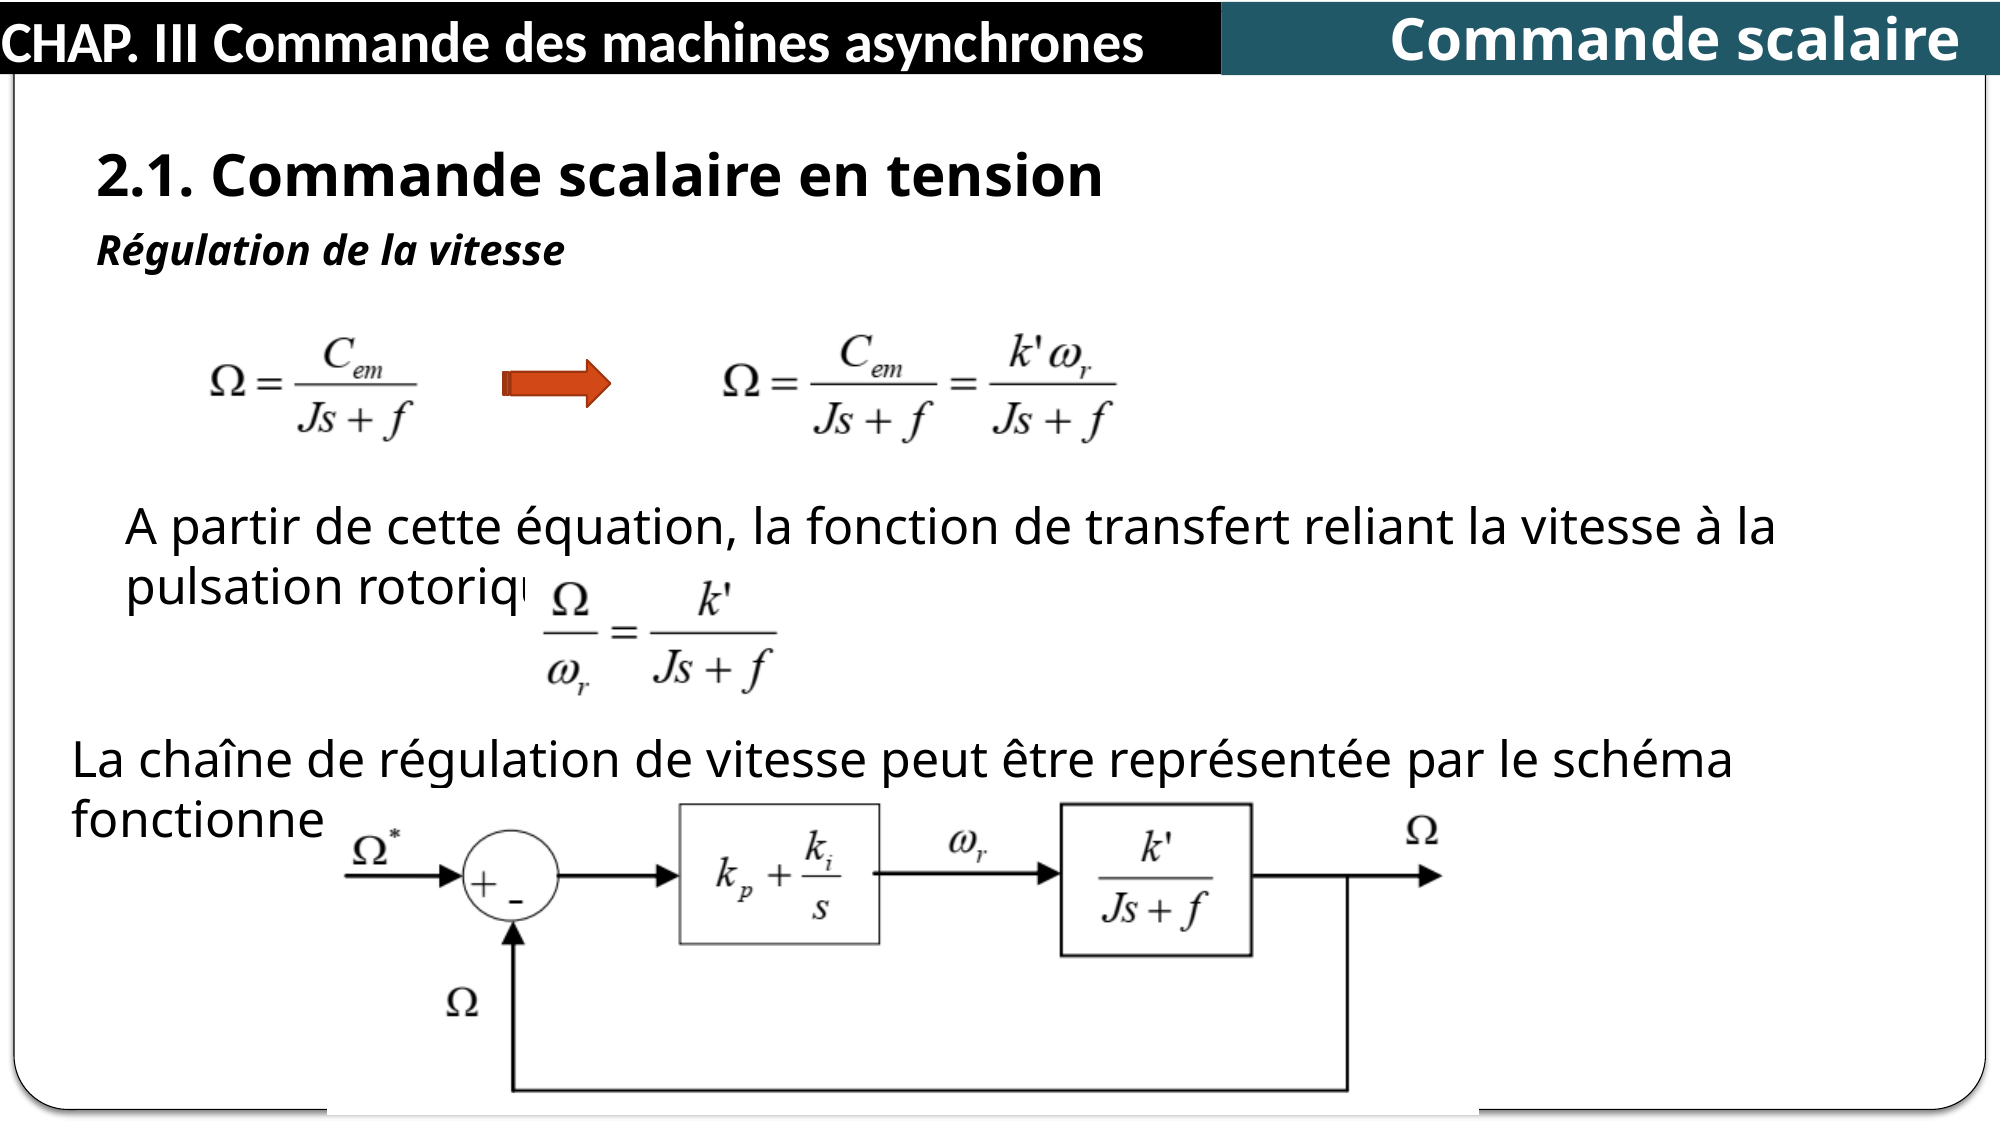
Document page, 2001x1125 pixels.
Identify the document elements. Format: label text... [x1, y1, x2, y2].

text_box A partir de cette équation, la fonction de transfert reliant la vitesse à la pulsation rotorique est: [110, 486, 1935, 622]
text_box CHAP. III Commande des machines asynchrones [0, 2, 1221, 75]
text_box La chaîne de régulation de vitesse peut être représentée par le schéma fonctionnel [56, 720, 1851, 915]
picture [525, 562, 784, 702]
text_box Commande scalaire [1221, 1, 2000, 76]
picture [181, 319, 441, 448]
text_box 2.1. Commande scalaire en tension [81, 130, 1978, 216]
picture [326, 787, 1479, 1115]
text_box Régulation de la vitesse [81, 216, 1082, 331]
text_box [502, 359, 612, 408]
picture [654, 310, 1152, 457]
